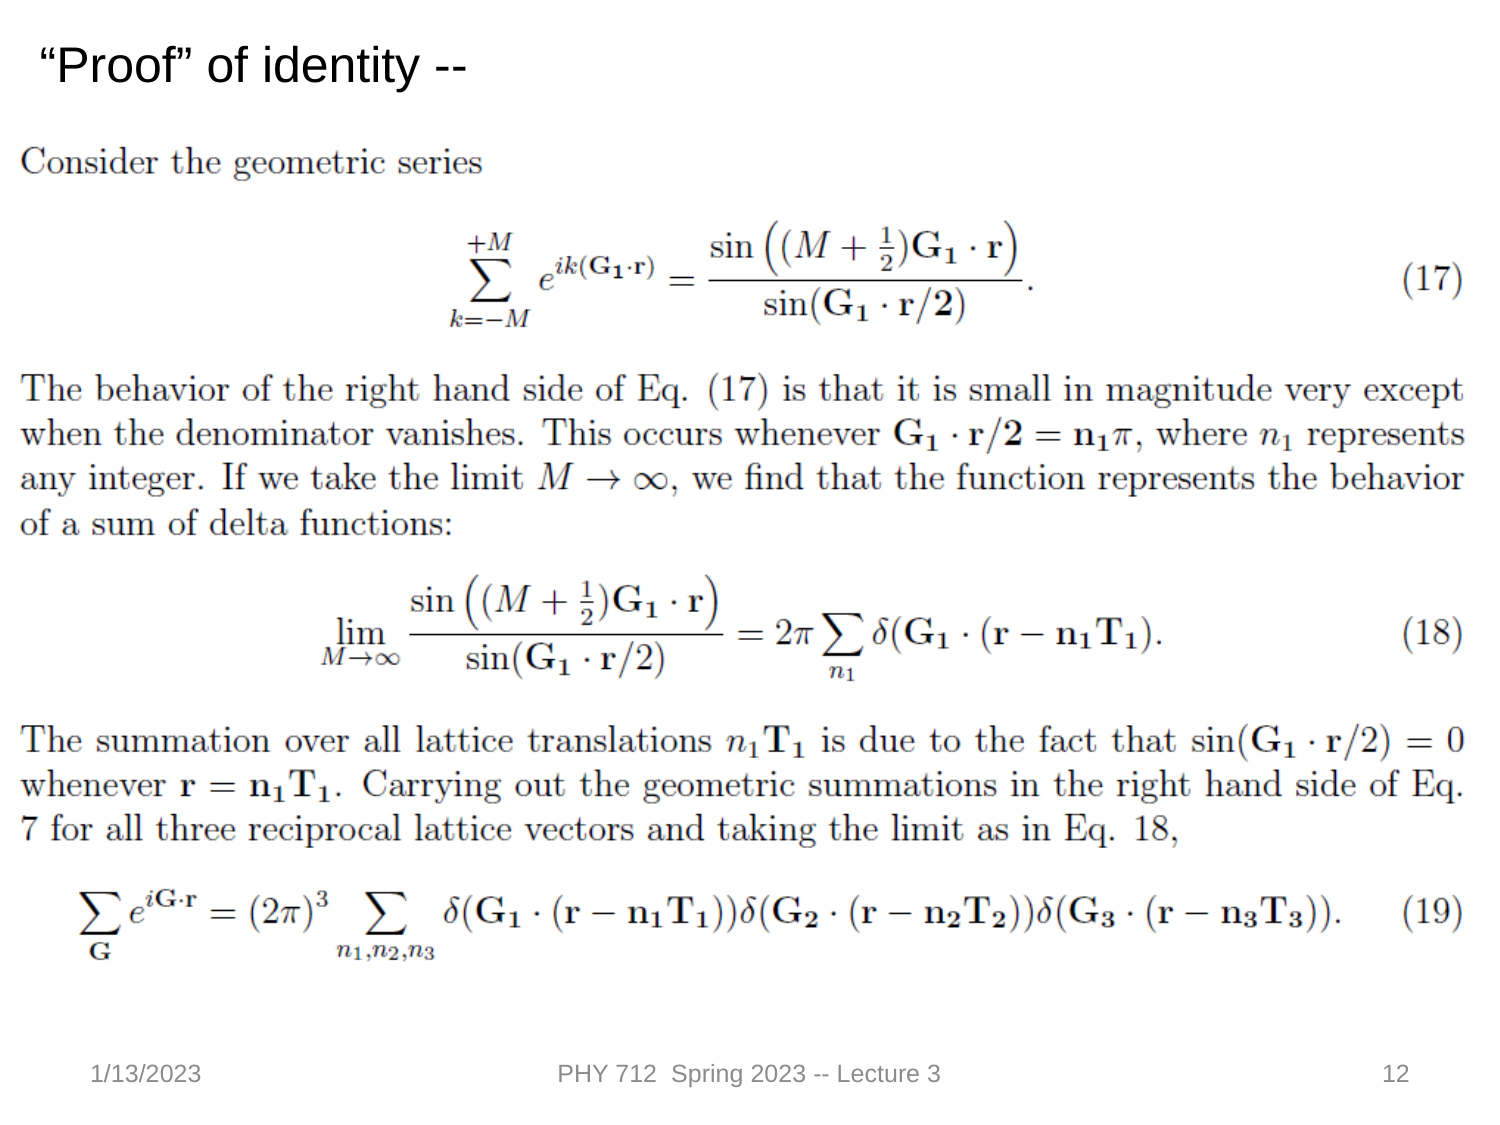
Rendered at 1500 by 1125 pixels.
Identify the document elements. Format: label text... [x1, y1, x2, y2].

footer PHY 712 Spring 2023 -- Lecture 3 [512, 1042, 988, 1103]
text_box “Proof” of identity -- [24, 24, 863, 100]
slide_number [75, 1042, 425, 1103]
slide_number 12 [1074, 1042, 1425, 1103]
picture [0, 128, 1500, 997]
